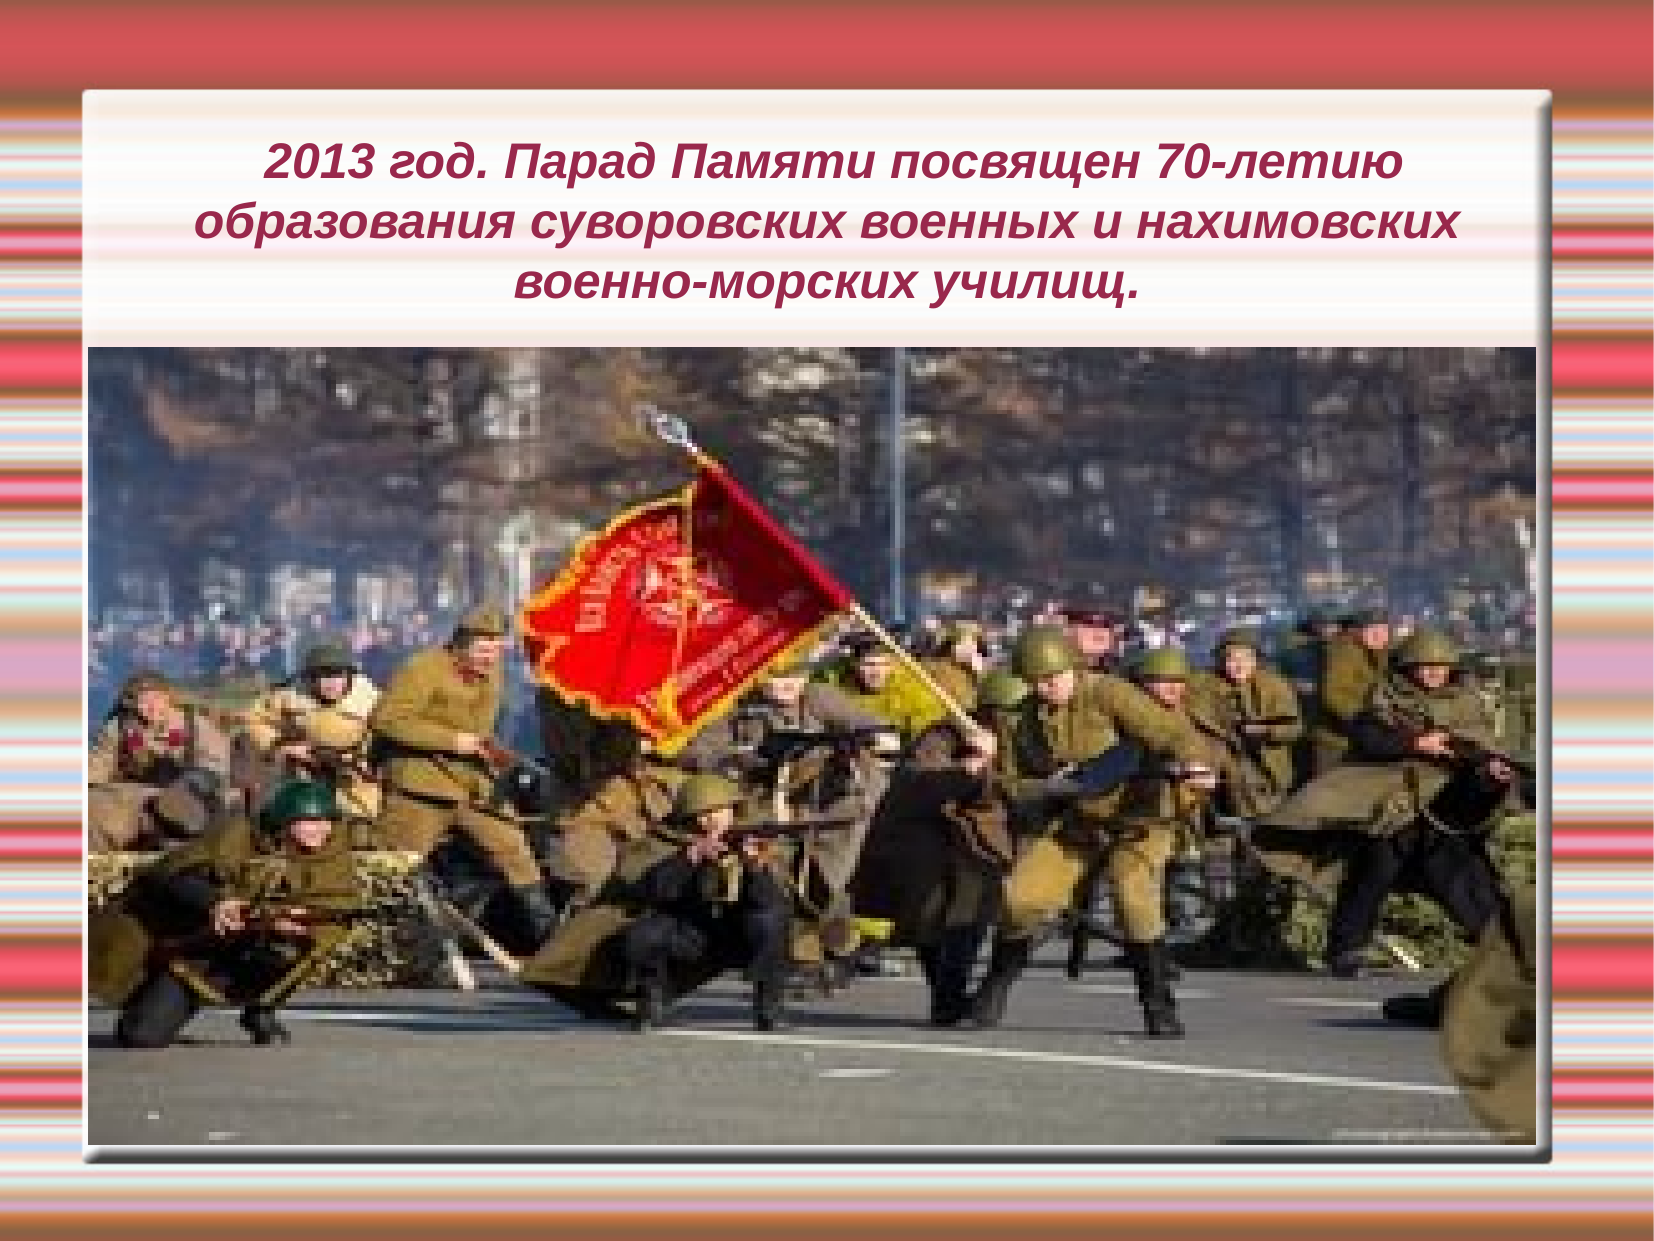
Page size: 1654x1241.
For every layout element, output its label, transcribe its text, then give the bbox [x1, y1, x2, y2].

title 2013 год. Парад Памяти посвящен 70-летию образования суворовских военных и нахимовских военно-морских училищ. [121, 114, 1534, 322]
picture [0, 0, 1654, 1241]
